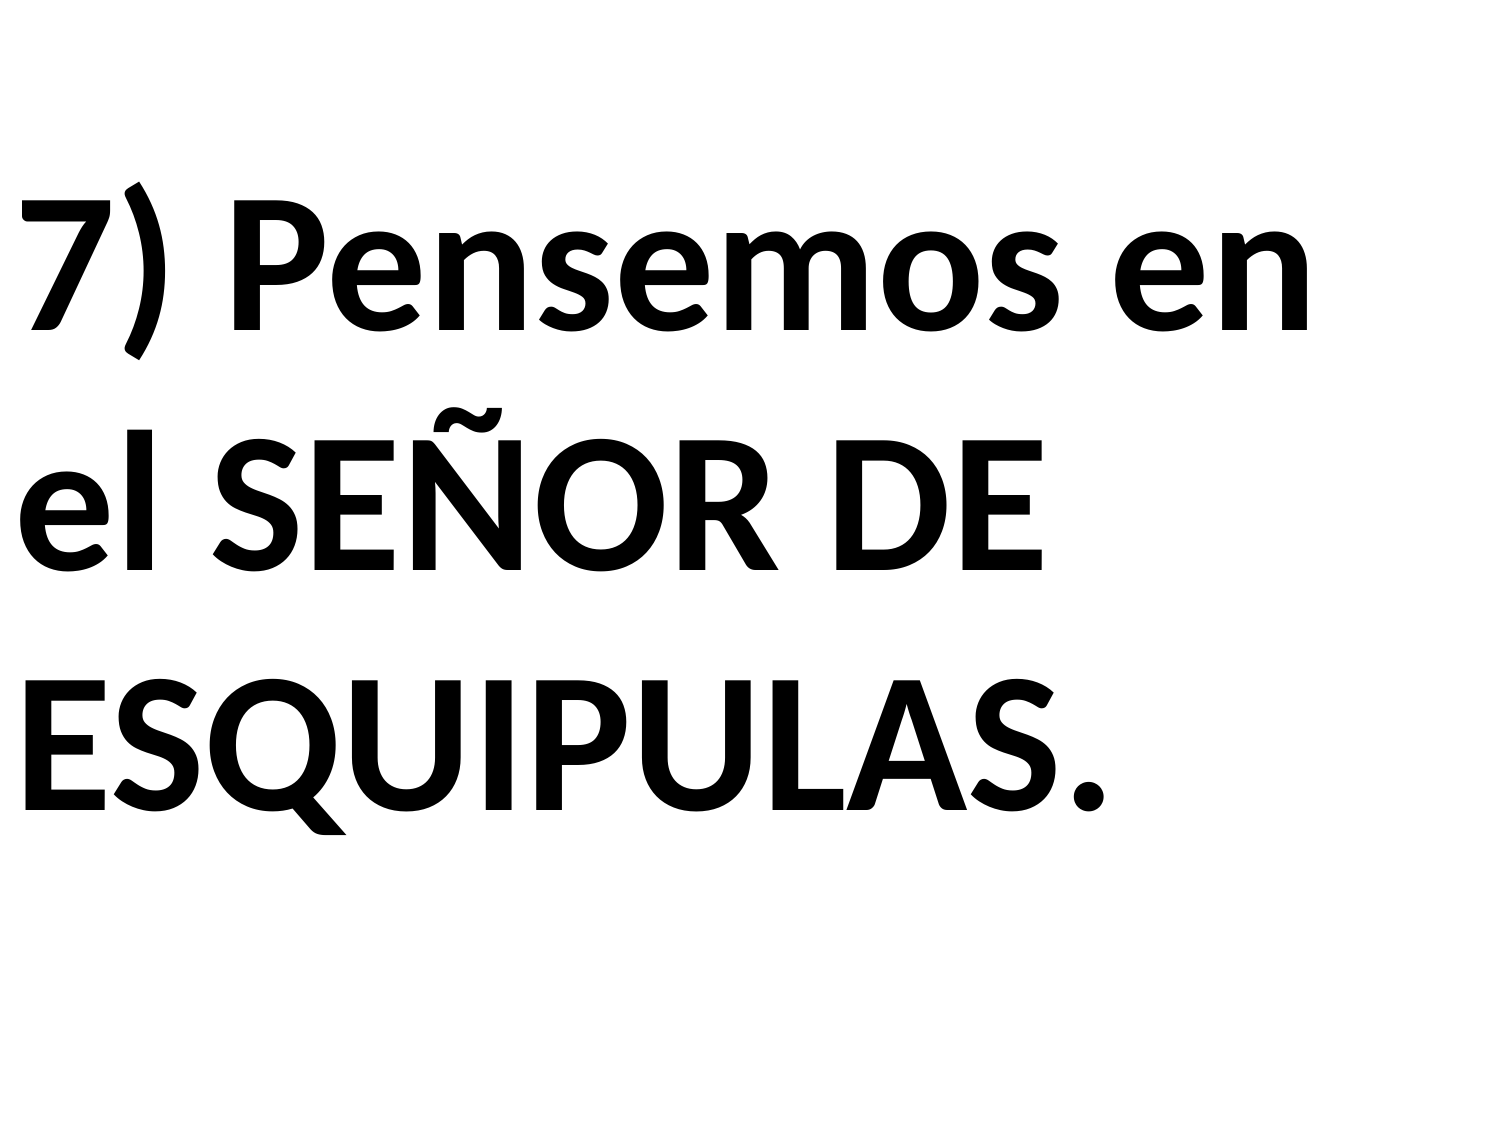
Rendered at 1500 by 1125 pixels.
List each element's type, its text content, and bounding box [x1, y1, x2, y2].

text_box 7) Pensemos en el SEÑOR DE ESQUIPULAS. [0, 78, 1500, 858]
